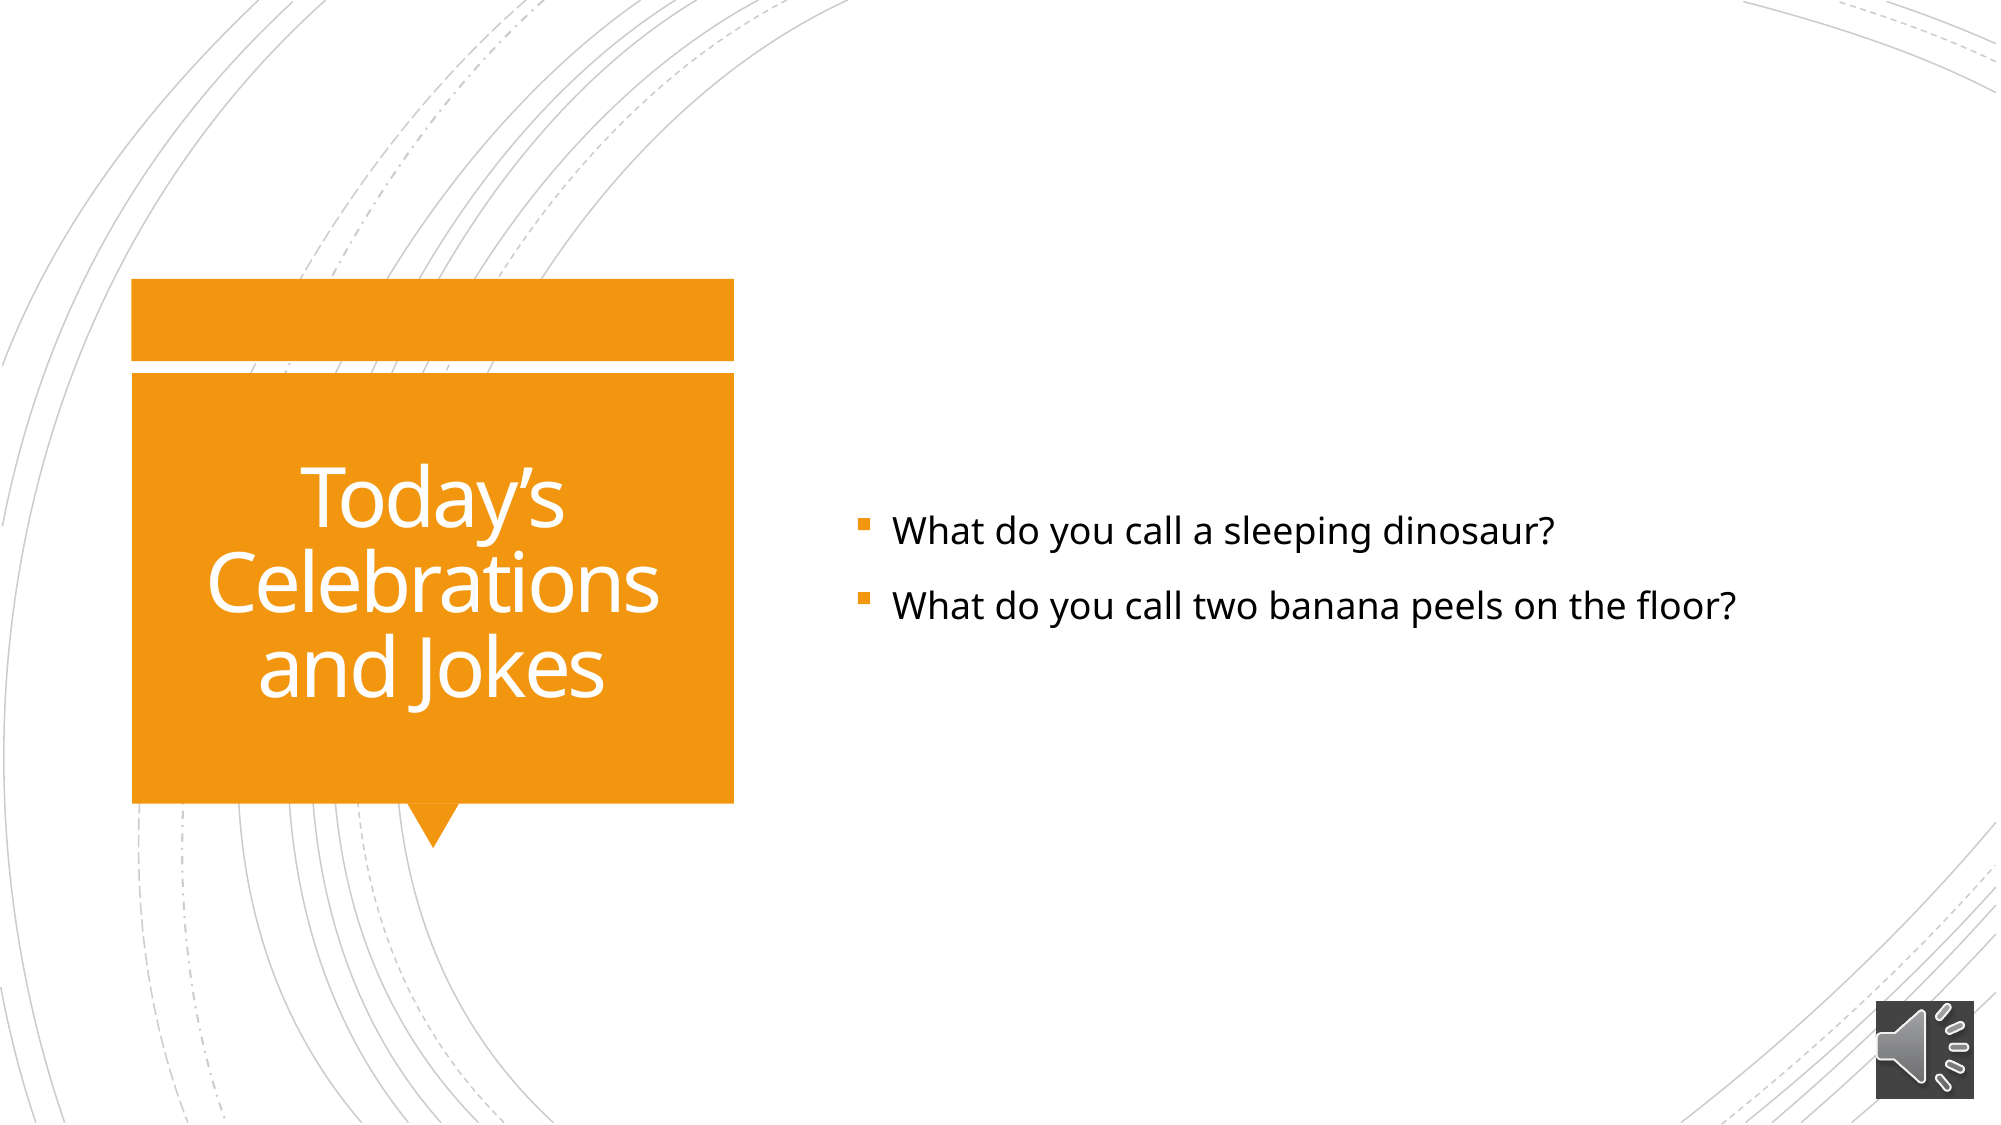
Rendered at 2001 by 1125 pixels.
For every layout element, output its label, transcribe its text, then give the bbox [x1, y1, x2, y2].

picture [1874, 999, 1976, 1101]
list What do you call a sleeping dinosaur? What do you call two banana peels on the floor? [839, 131, 1871, 993]
title Today’s Celebrations and Jokes [145, 385, 720, 789]
